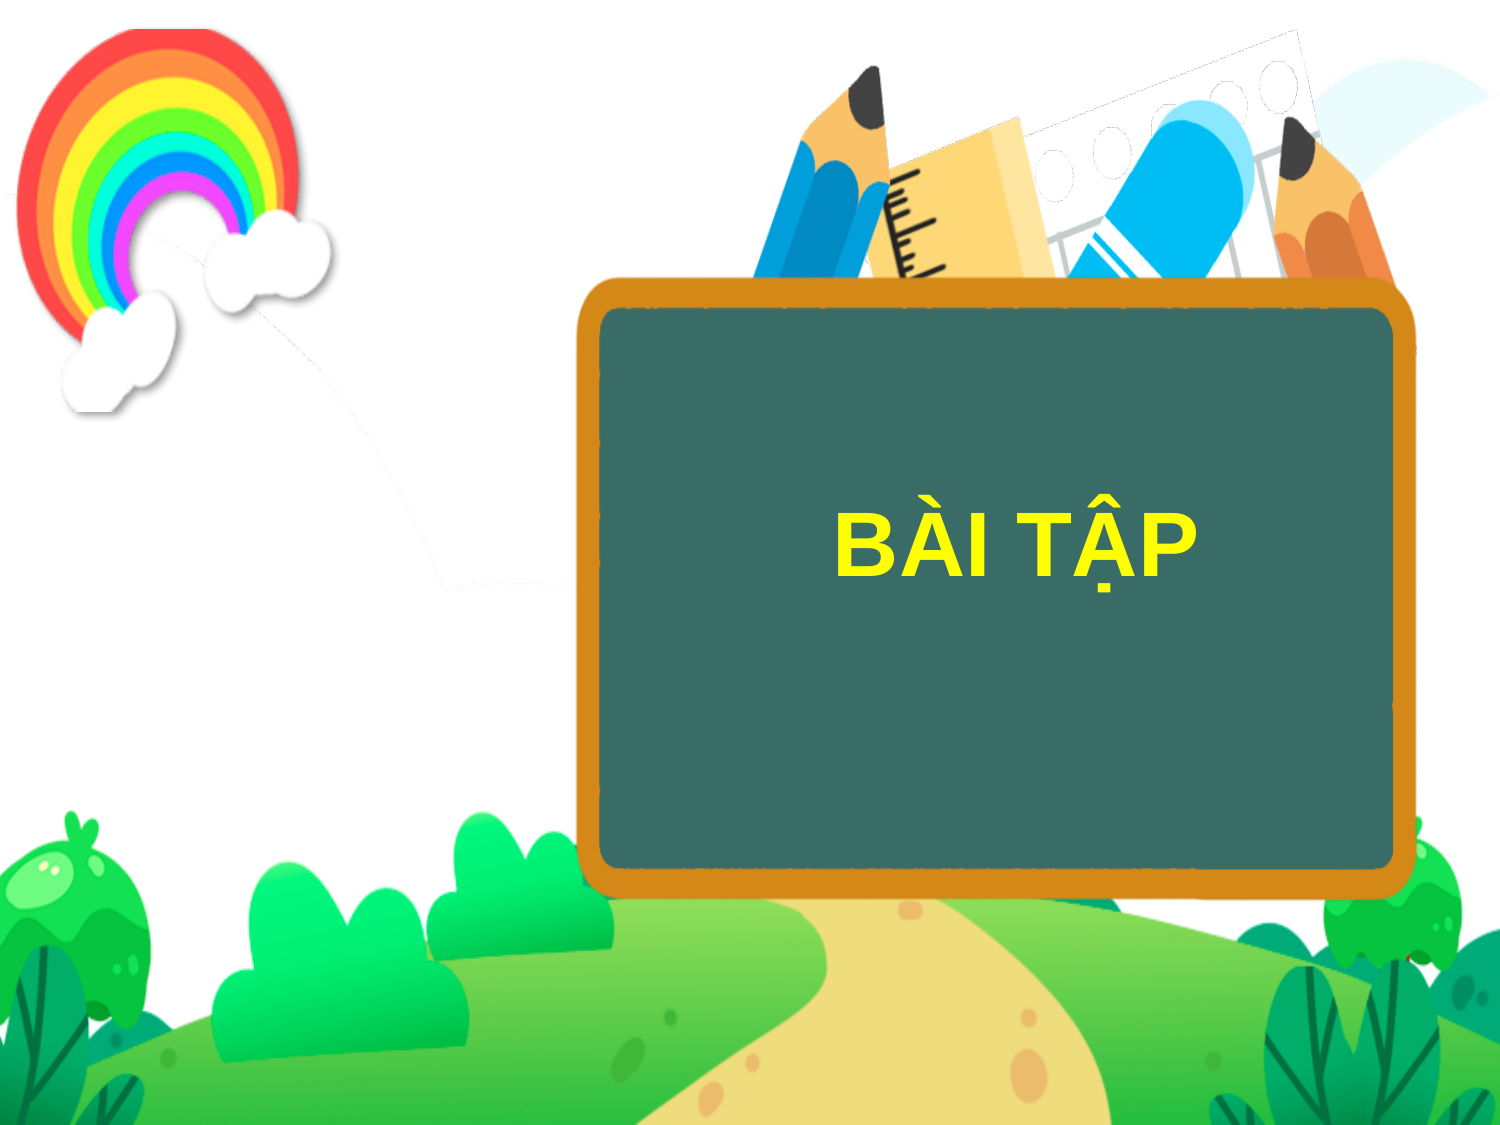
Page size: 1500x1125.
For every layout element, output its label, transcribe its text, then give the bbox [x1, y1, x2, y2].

picture [0, 29, 1500, 1125]
text_box BÀI TẬP [503, 477, 1500, 602]
